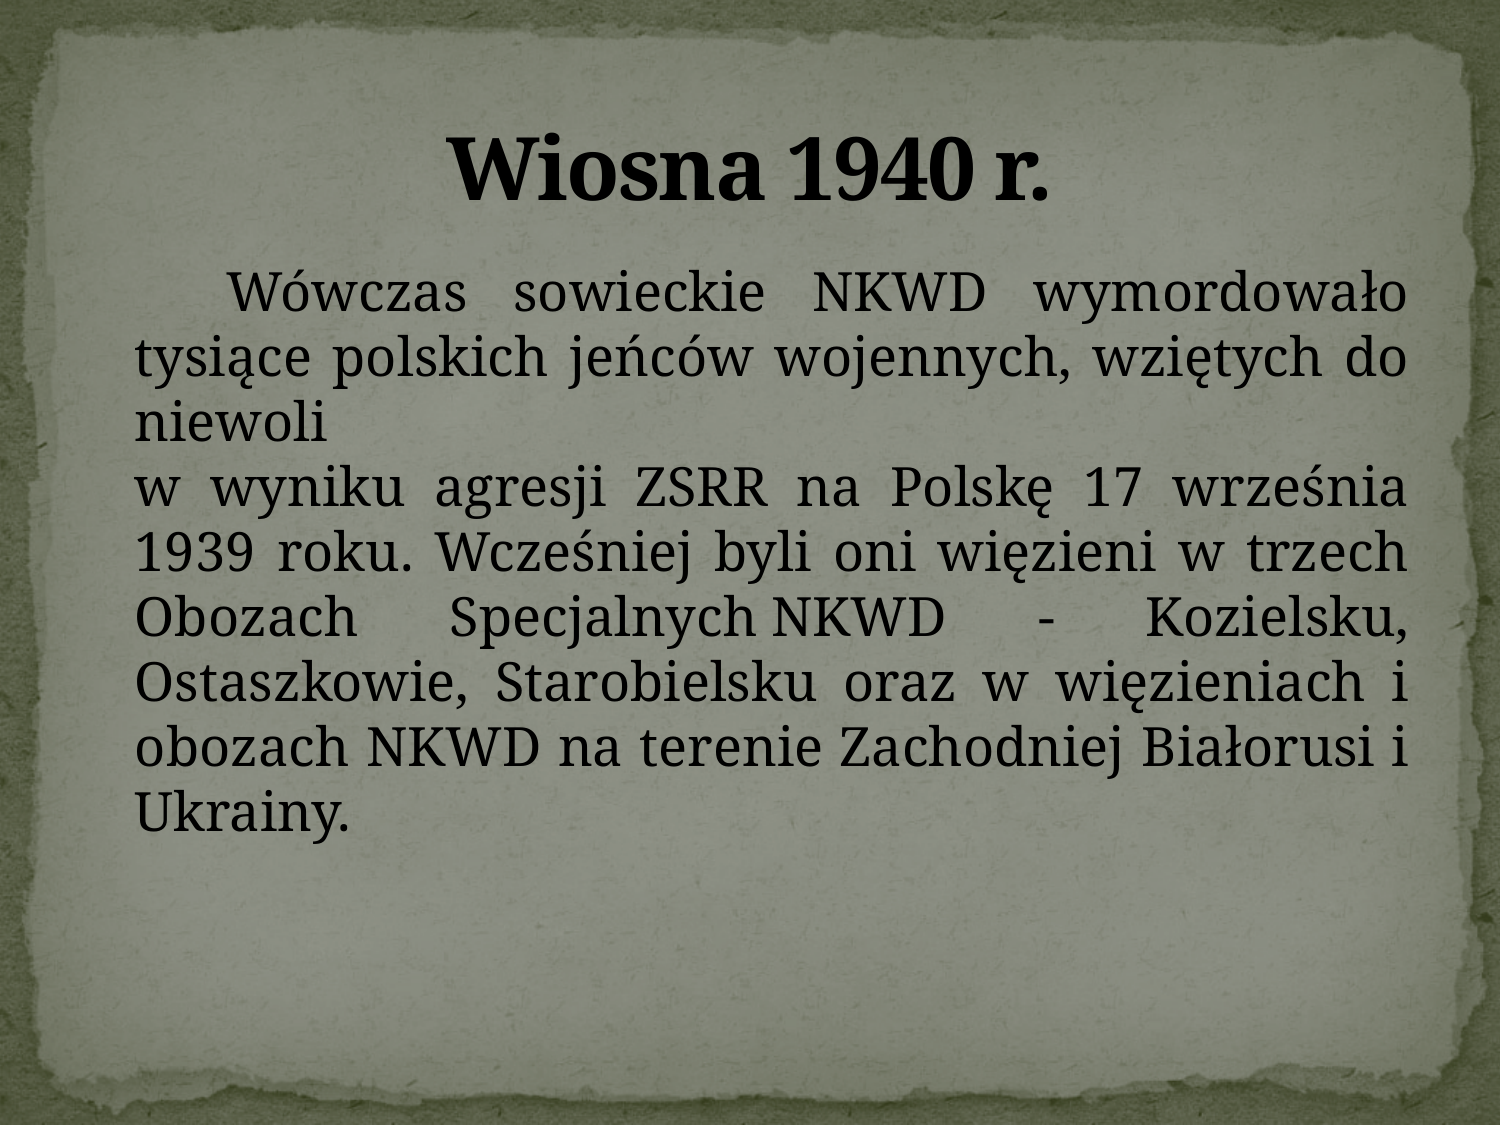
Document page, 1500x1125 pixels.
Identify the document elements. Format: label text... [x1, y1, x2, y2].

list Wówczas sowieckie NKWD wymordowało tysiące polskich jeńców wojennych, wziętych do niewoli w wyniku agresji ZSRR na Polskę 17 września 1939 roku. Wcześniej byli oni więzieni w trzech Obozach Specjalnych NKWD - Kozielsku, Ostaszkowie, Starobielsku oraz w więzieniach i obozach NKWD na terenie Zachodniej Białorusi i Ukrainy. [75, 249, 1425, 1000]
title Wiosna 1940 r. [74, 24, 1425, 225]
